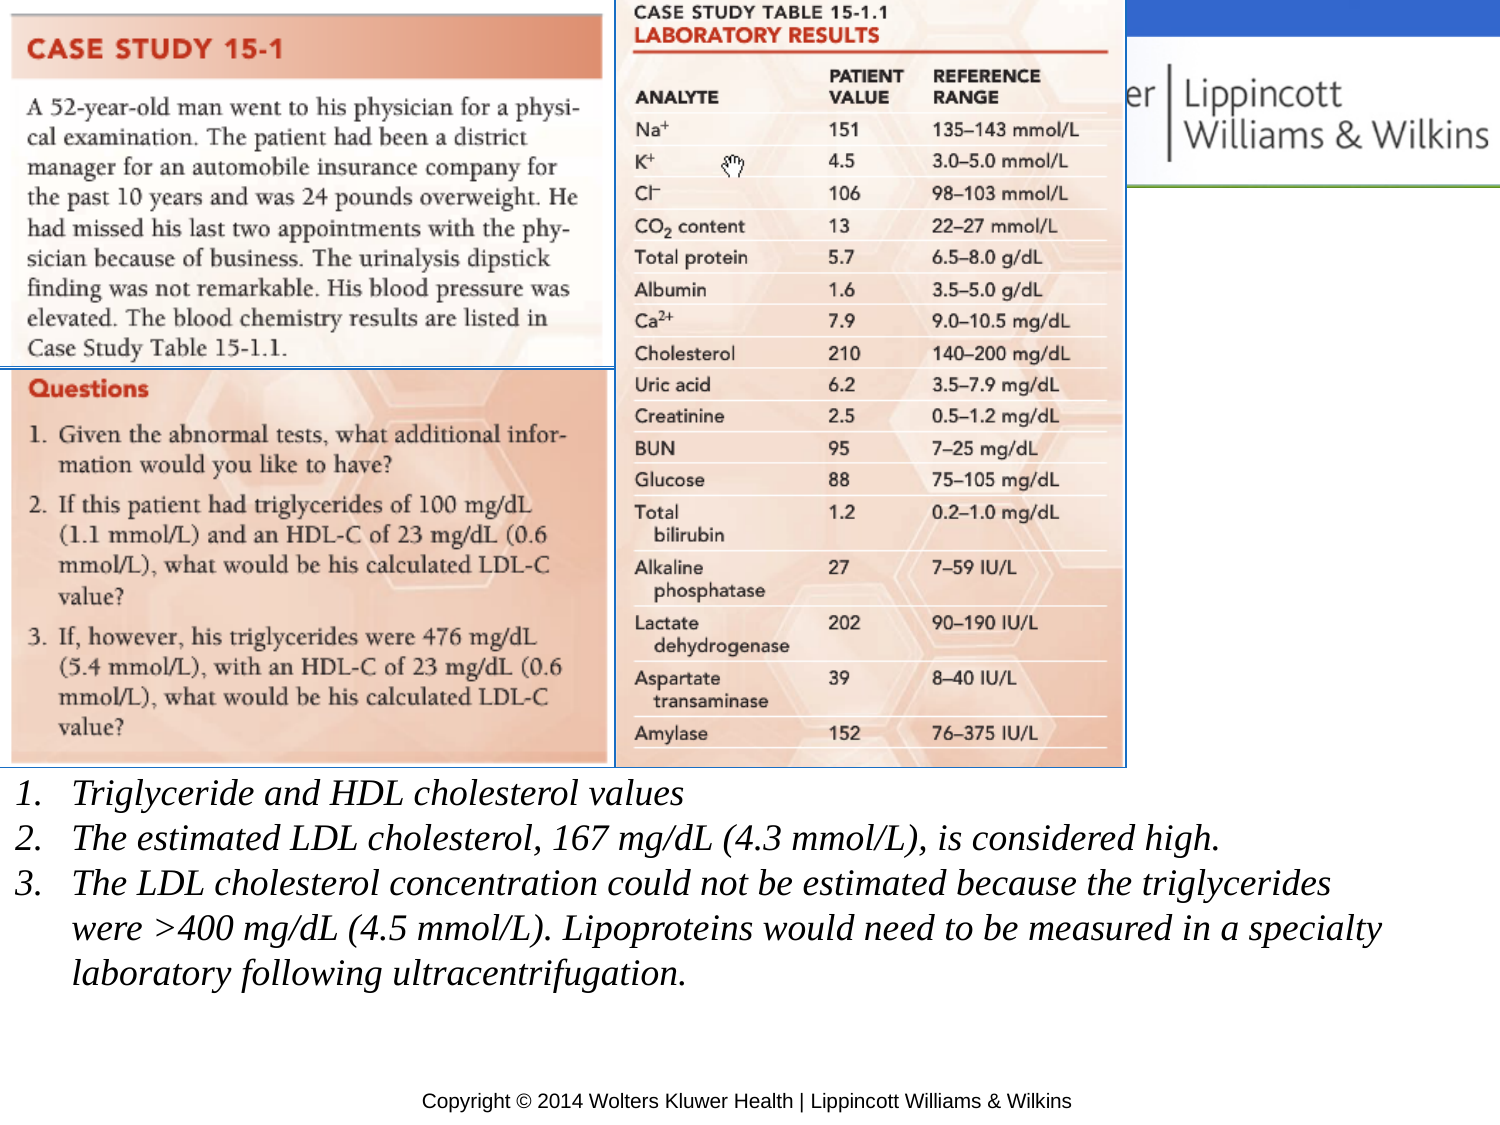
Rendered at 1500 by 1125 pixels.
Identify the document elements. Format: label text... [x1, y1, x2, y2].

picture [1127, 0, 1500, 188]
text_box Triglyceride and HDL cholesterol values The estimated LDL cholesterol, 167 mg/dL (4.3 mmol/L), is considered high. The LDL cholesterol concentration could not be estimated because the triglycerides were >400 mg/dL (4.5 mmol/L). Lipoproteins would need to be measured in a specialty laboratory following ultracentrifugation. [0, 760, 1412, 1003]
picture [0, 0, 1126, 768]
